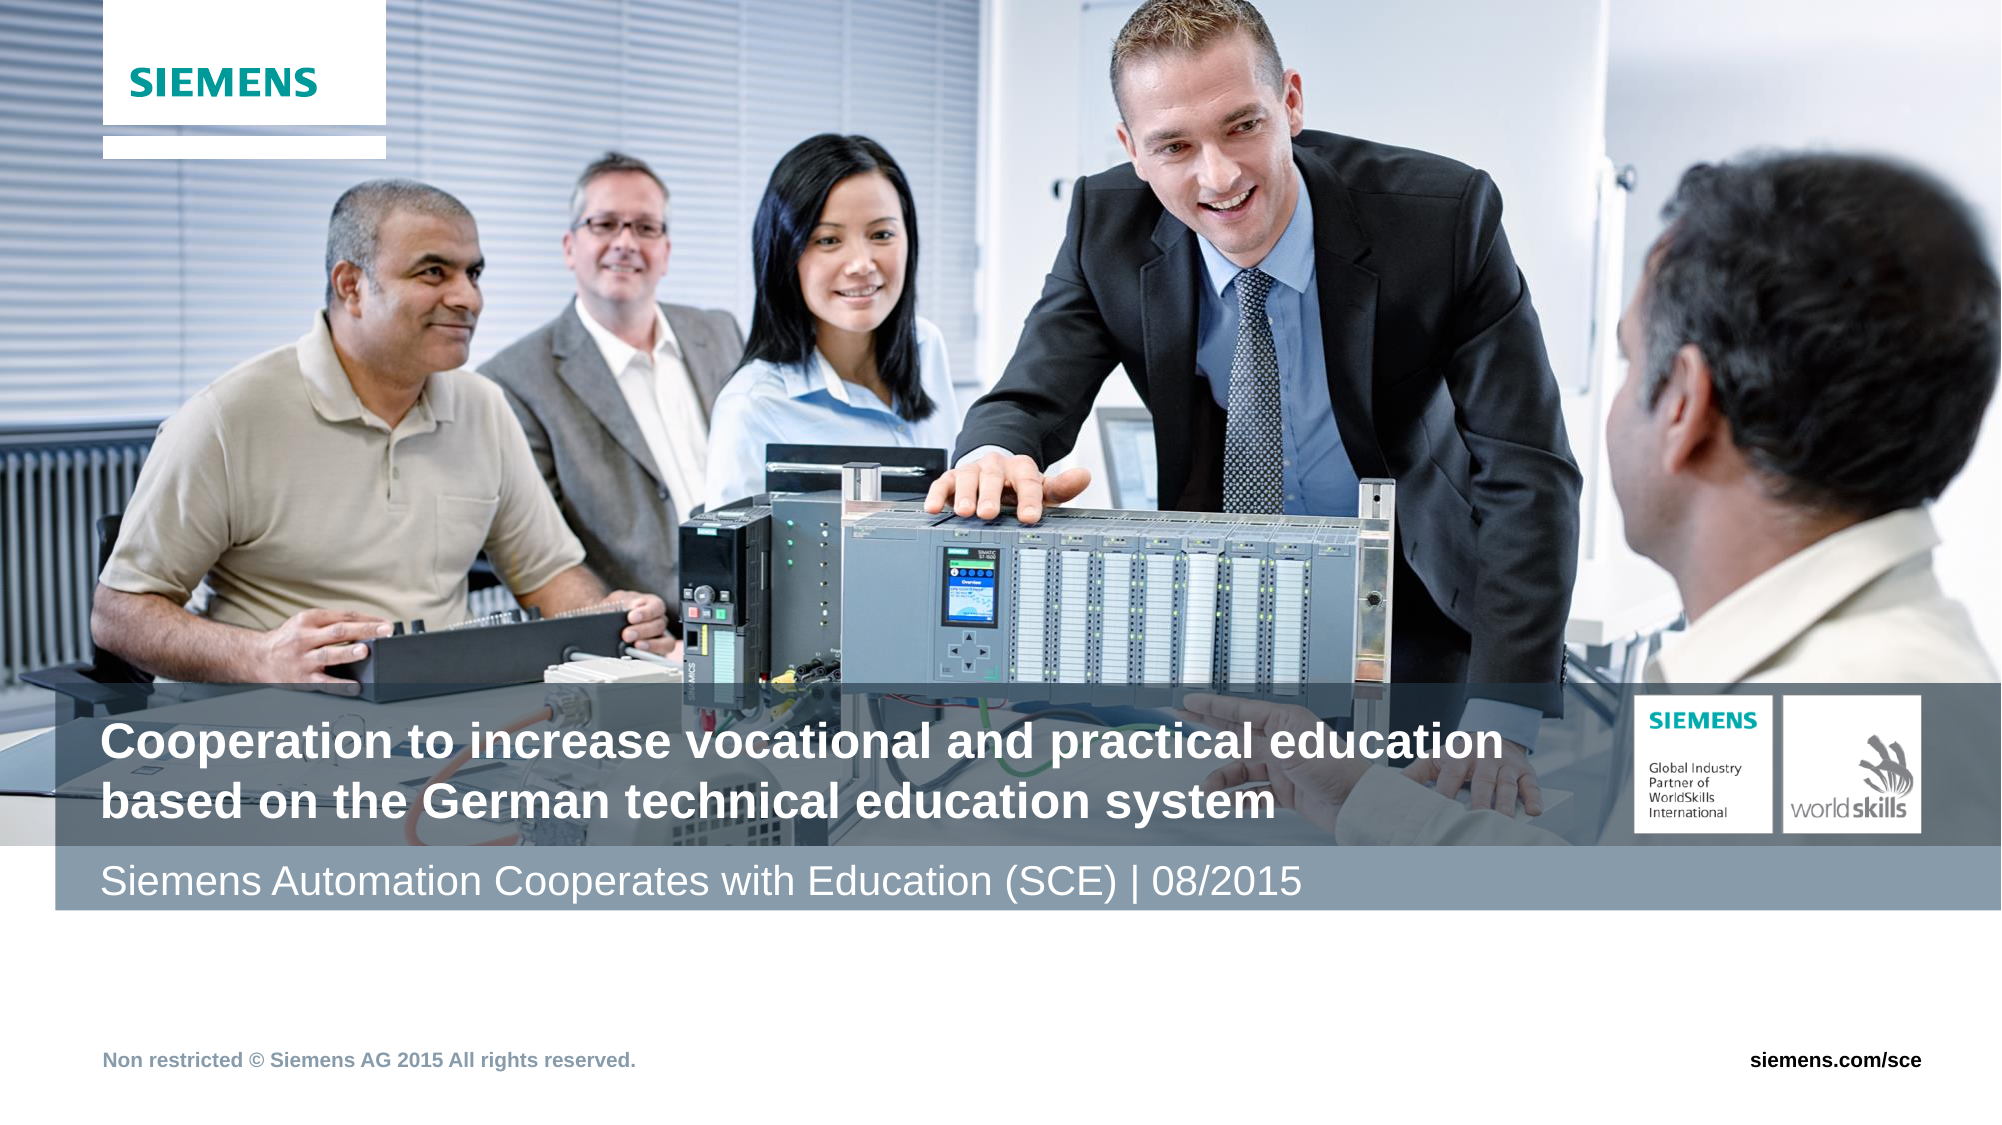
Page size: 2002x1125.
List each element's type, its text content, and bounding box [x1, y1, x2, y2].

picture [0, 0, 2001, 846]
subtitle Siemens Automation Cooperates with Education (SCE) | 08/2015 [55, 847, 2001, 911]
picture [1633, 693, 1923, 835]
title Cooperation to increase vocational and practical education based on the German technical education system [55, 682, 2001, 847]
